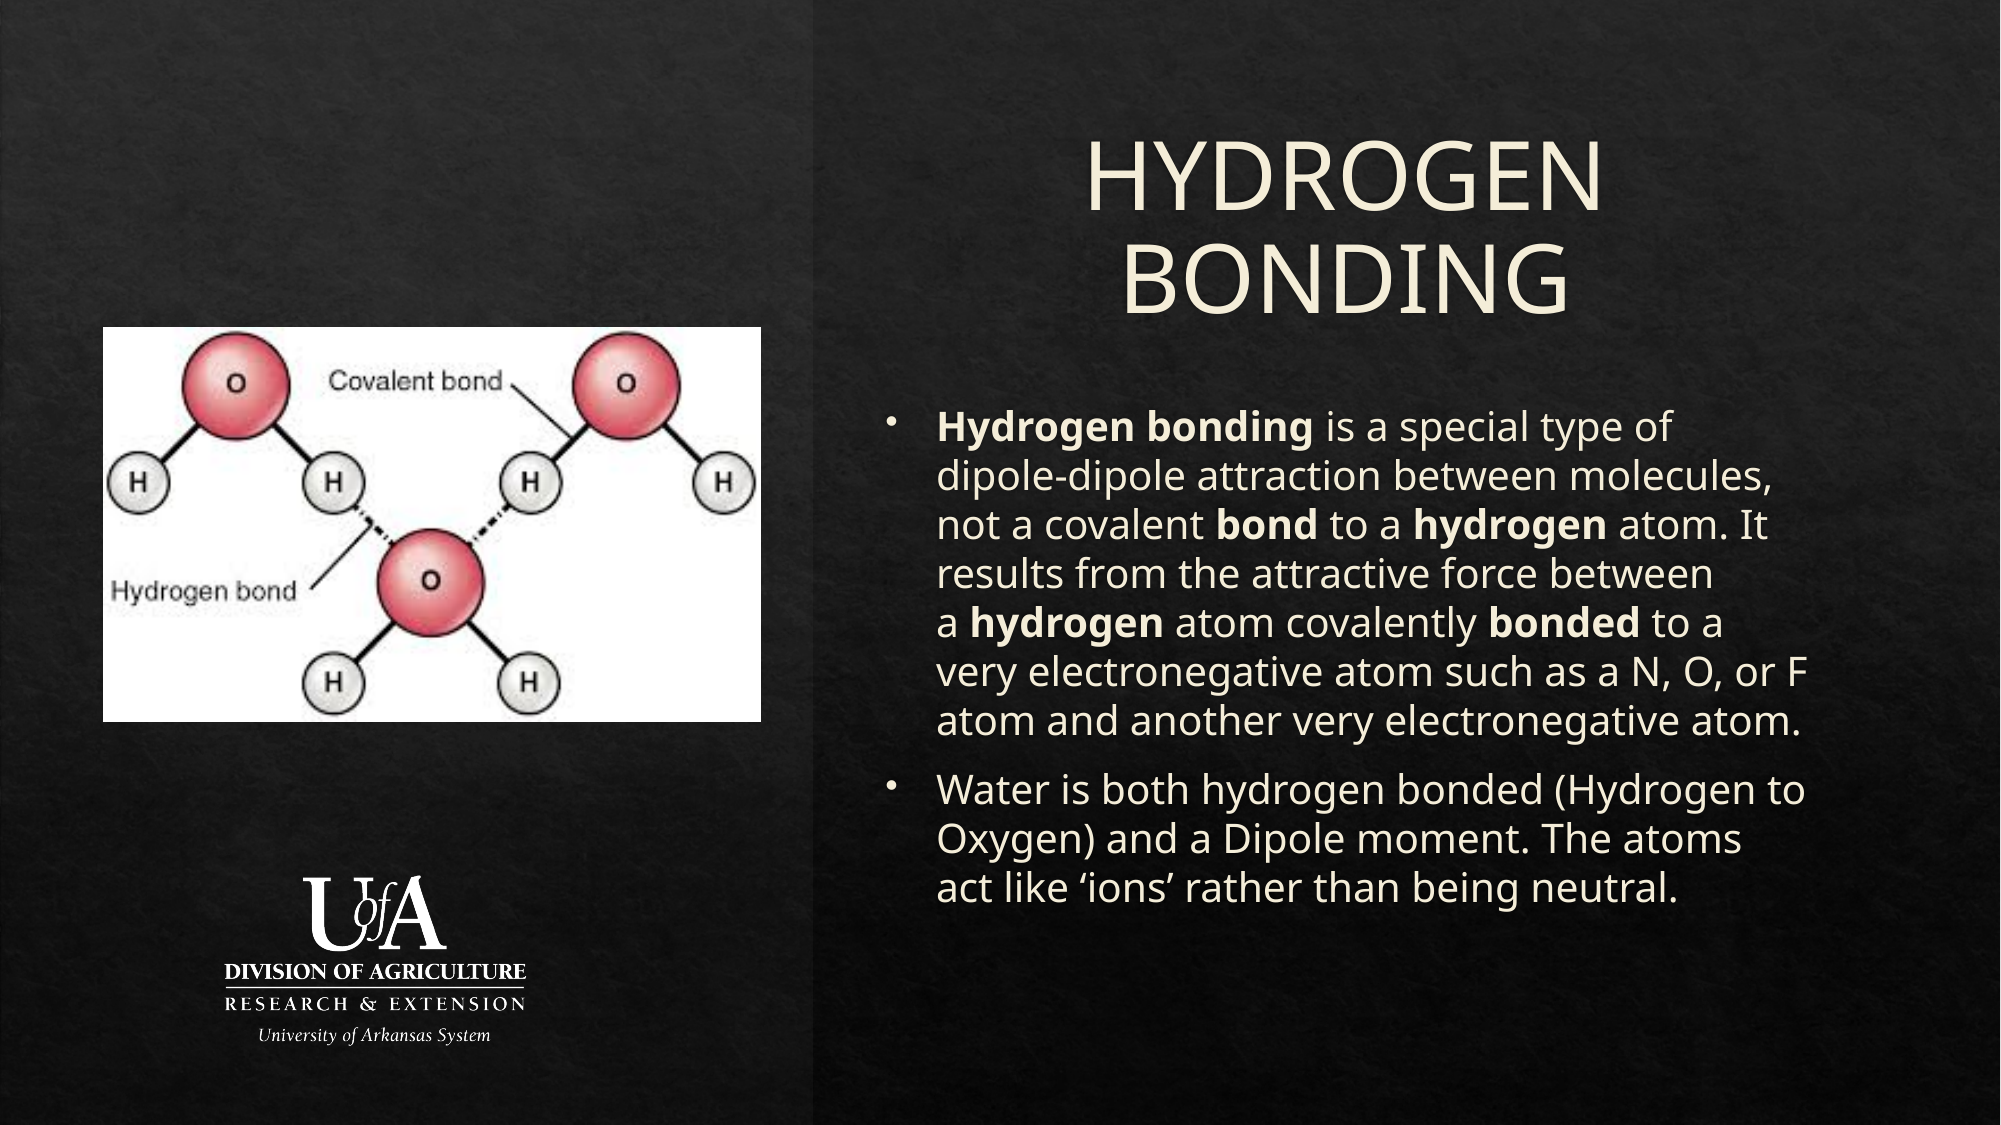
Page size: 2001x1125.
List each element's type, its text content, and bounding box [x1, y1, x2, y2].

title HYDROGEN BONDING [866, 99, 1825, 363]
text_box [820, 0, 2000, 1125]
picture [0, 0, 814, 1125]
list Hydrogen bonding is a special type of dipole-dipole attraction between molecules, not a covalent bond to a hydrogen atom. It results from the attractive force between a hydrogen atom covalently bonded to a very electronegative atom such as a N, O, or F atom and another very electronegative atom. Water is both hydrogen bonded (Hydrogen to Oxygen) and a Dipole moment. The atoms act like ‘ions’ rather than being neutral. [866, 393, 1825, 935]
